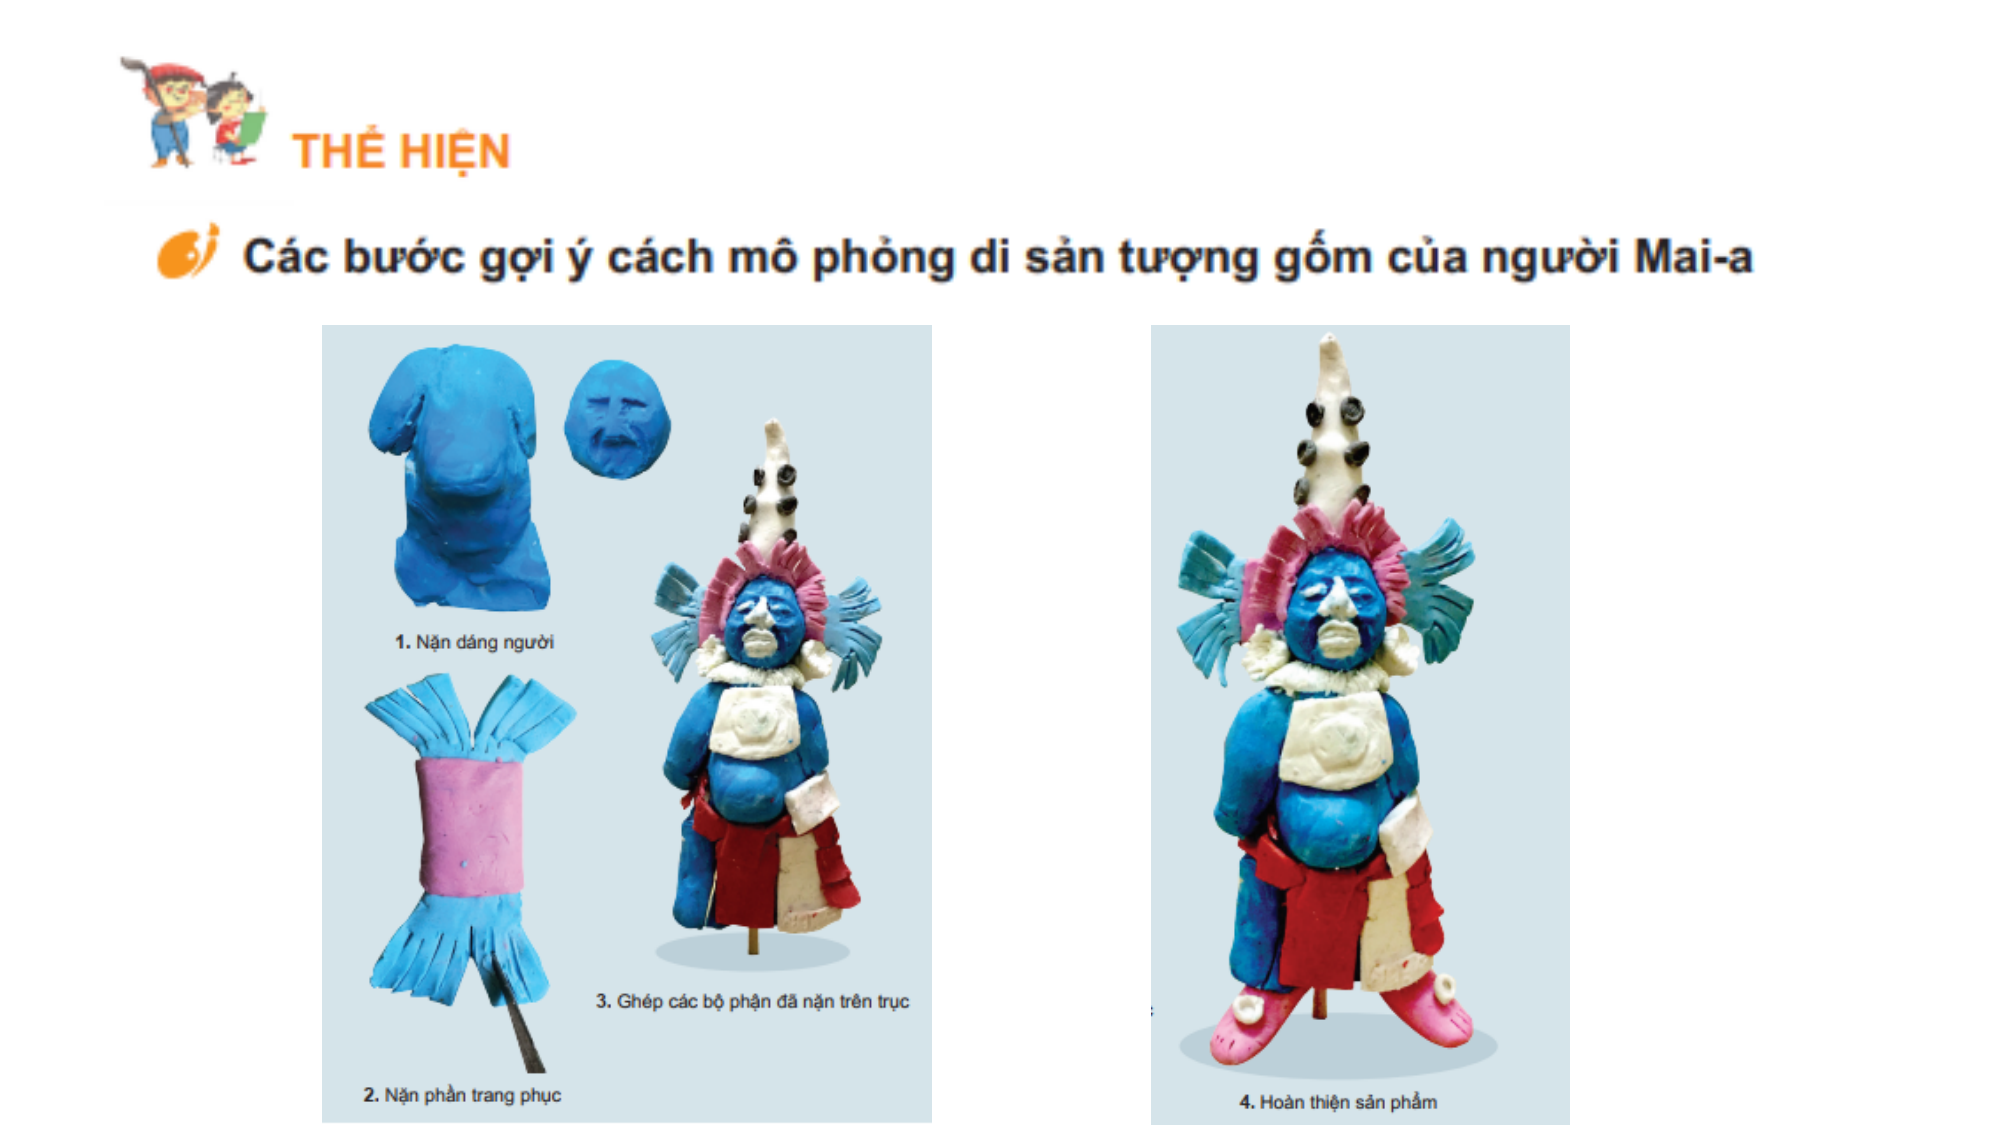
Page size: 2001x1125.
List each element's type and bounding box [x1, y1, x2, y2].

picture [39, 18, 1872, 298]
picture [1151, 325, 1570, 1125]
picture [322, 325, 932, 1125]
